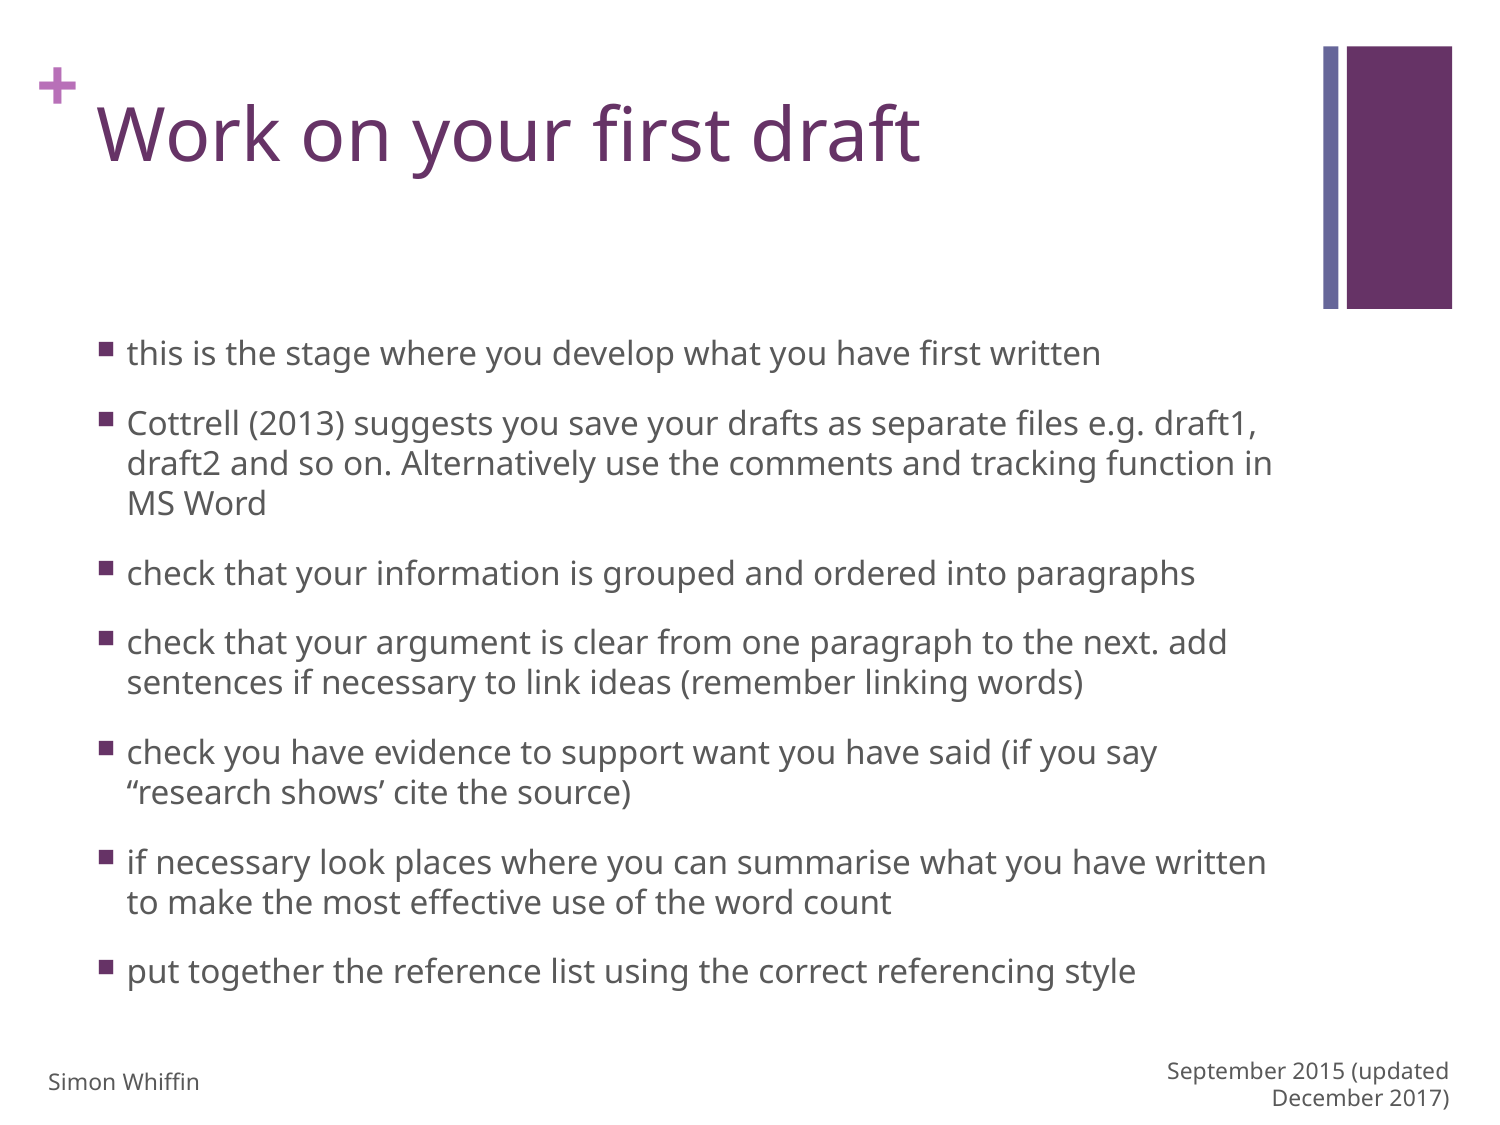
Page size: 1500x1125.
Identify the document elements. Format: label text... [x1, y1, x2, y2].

title Work on your first draft [81, 79, 1322, 263]
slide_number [1114, 1053, 1465, 1114]
footer Simon Whiffin [33, 1053, 1038, 1114]
list this is the stage where you develop what you have first written Cottrell (2013) suggests you save your drafts as separate files e.g. draft1, draft2 and so on. Alternatively use the comments and tracking function in MS Word check that your information is grouped and ordered into paragraphs check that your argument is clear from one paragraph to the next. add sentences if necessary to link ideas (remember linking words) check you have evidence to support want you have said (if you say “research shows’ cite the source) if necessary look places where you can summarise what you have written to make the most effective use of the word count put together the reference list using the correct referencing style [81, 324, 1322, 1005]
